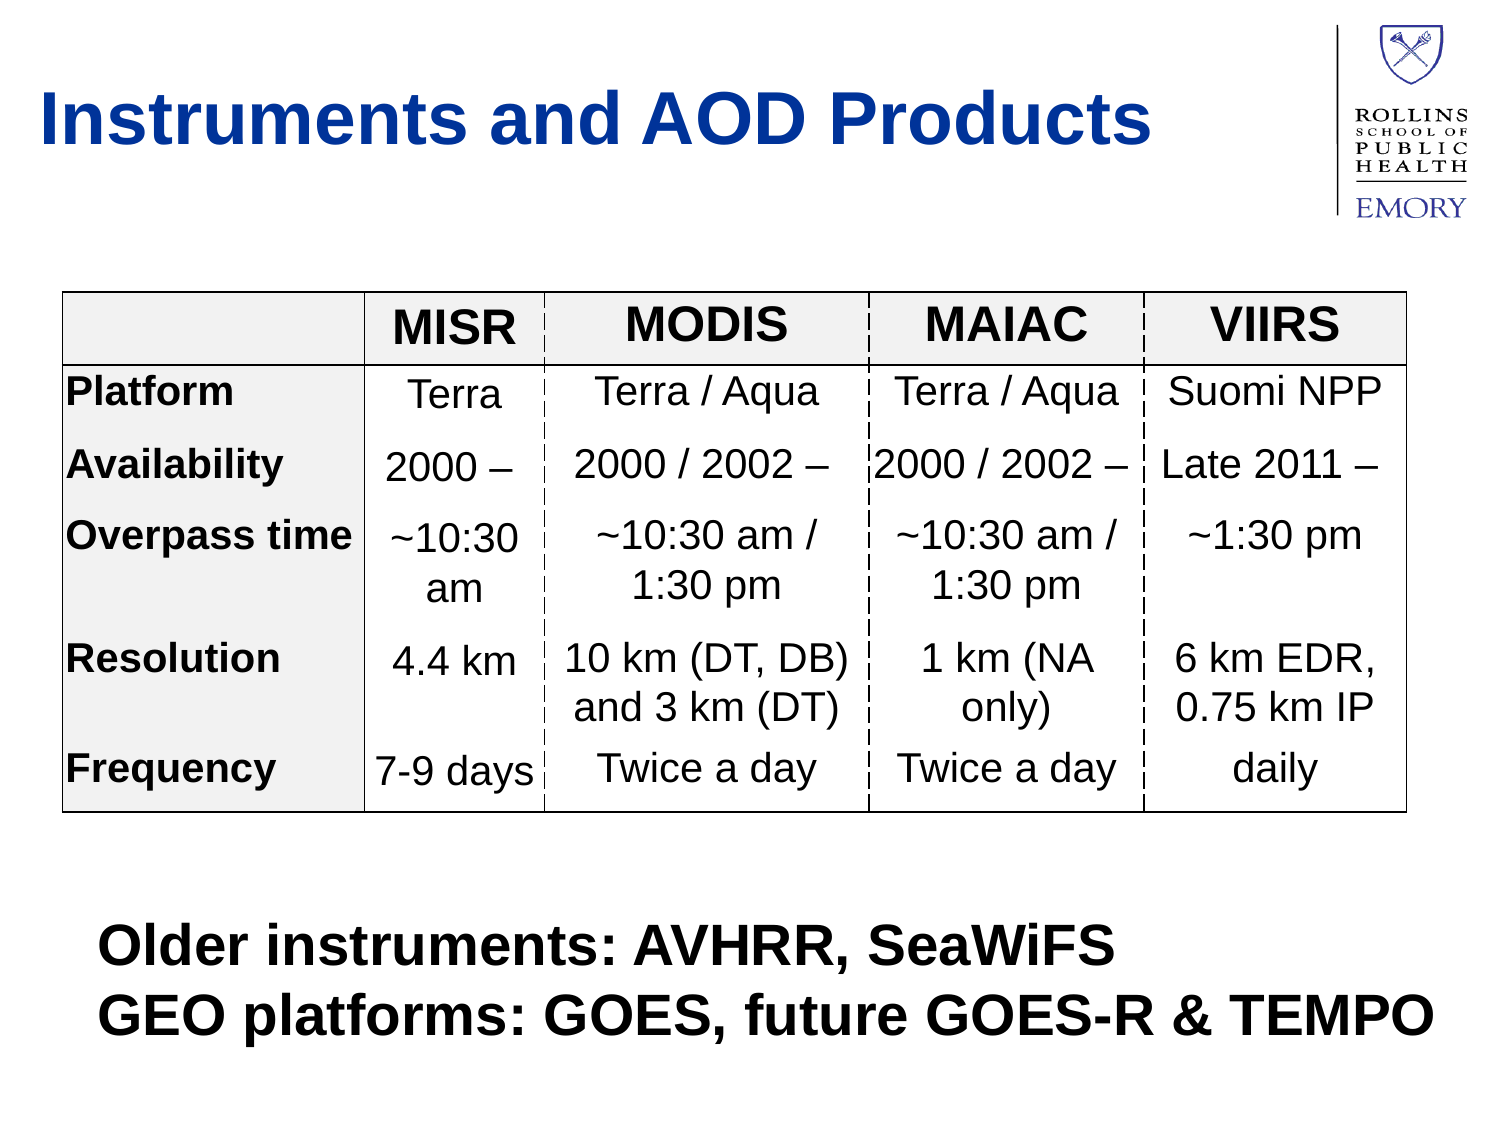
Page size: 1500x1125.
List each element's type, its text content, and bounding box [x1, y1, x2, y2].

table_cell Frequency [63, 742, 364, 811]
table_cell 4.4 km [365, 631, 545, 742]
table_cell Suomi NPP [1144, 366, 1406, 438]
table_header [63, 293, 364, 364]
table_header MISR [365, 293, 545, 364]
table_cell 2000 – [365, 438, 545, 508]
table_cell 1 km (NA only) [869, 631, 1144, 742]
table_cell ~10:30 am / 1:30 pm [545, 508, 869, 631]
table_cell Twice a day [545, 742, 869, 811]
table_cell Overpass time [63, 508, 364, 631]
table_cell daily [1144, 742, 1406, 811]
title Instruments and AOD Products [24, 37, 1226, 168]
table_cell 7-9 days [365, 742, 545, 811]
table_header MODIS [545, 293, 869, 364]
table_cell ~10:30 am / 1:30 pm [869, 508, 1144, 631]
table_cell 2000 / 2002 – [545, 438, 869, 508]
text_box Older instruments: AVHRR, SeaWiFS GEO platforms: GOES, future GOES-R & TEMPO [82, 899, 1452, 1055]
table_cell Terra / Aqua [869, 366, 1144, 438]
table_cell ~10:30 am [365, 508, 545, 631]
table_cell 10 km (DT, DB) and 3 km (DT) [545, 631, 869, 742]
table_cell Terra [365, 366, 545, 438]
table_cell Resolution [63, 631, 364, 742]
table_cell 2000 / 2002 – [869, 438, 1144, 508]
table_cell Late 2011 – [1144, 438, 1406, 508]
table_cell 6 km EDR, 0.75 km IP [1144, 631, 1406, 742]
table_cell Platform [63, 366, 364, 438]
table_cell Twice a day [869, 742, 1144, 811]
table_header MAIAC [869, 293, 1144, 364]
table_cell ~1:30 pm [1144, 508, 1406, 631]
table_cell Terra / Aqua [545, 366, 869, 438]
table_cell Availability [63, 438, 364, 508]
picture [1346, 17, 1475, 225]
table_header VIIRS [1144, 293, 1406, 364]
